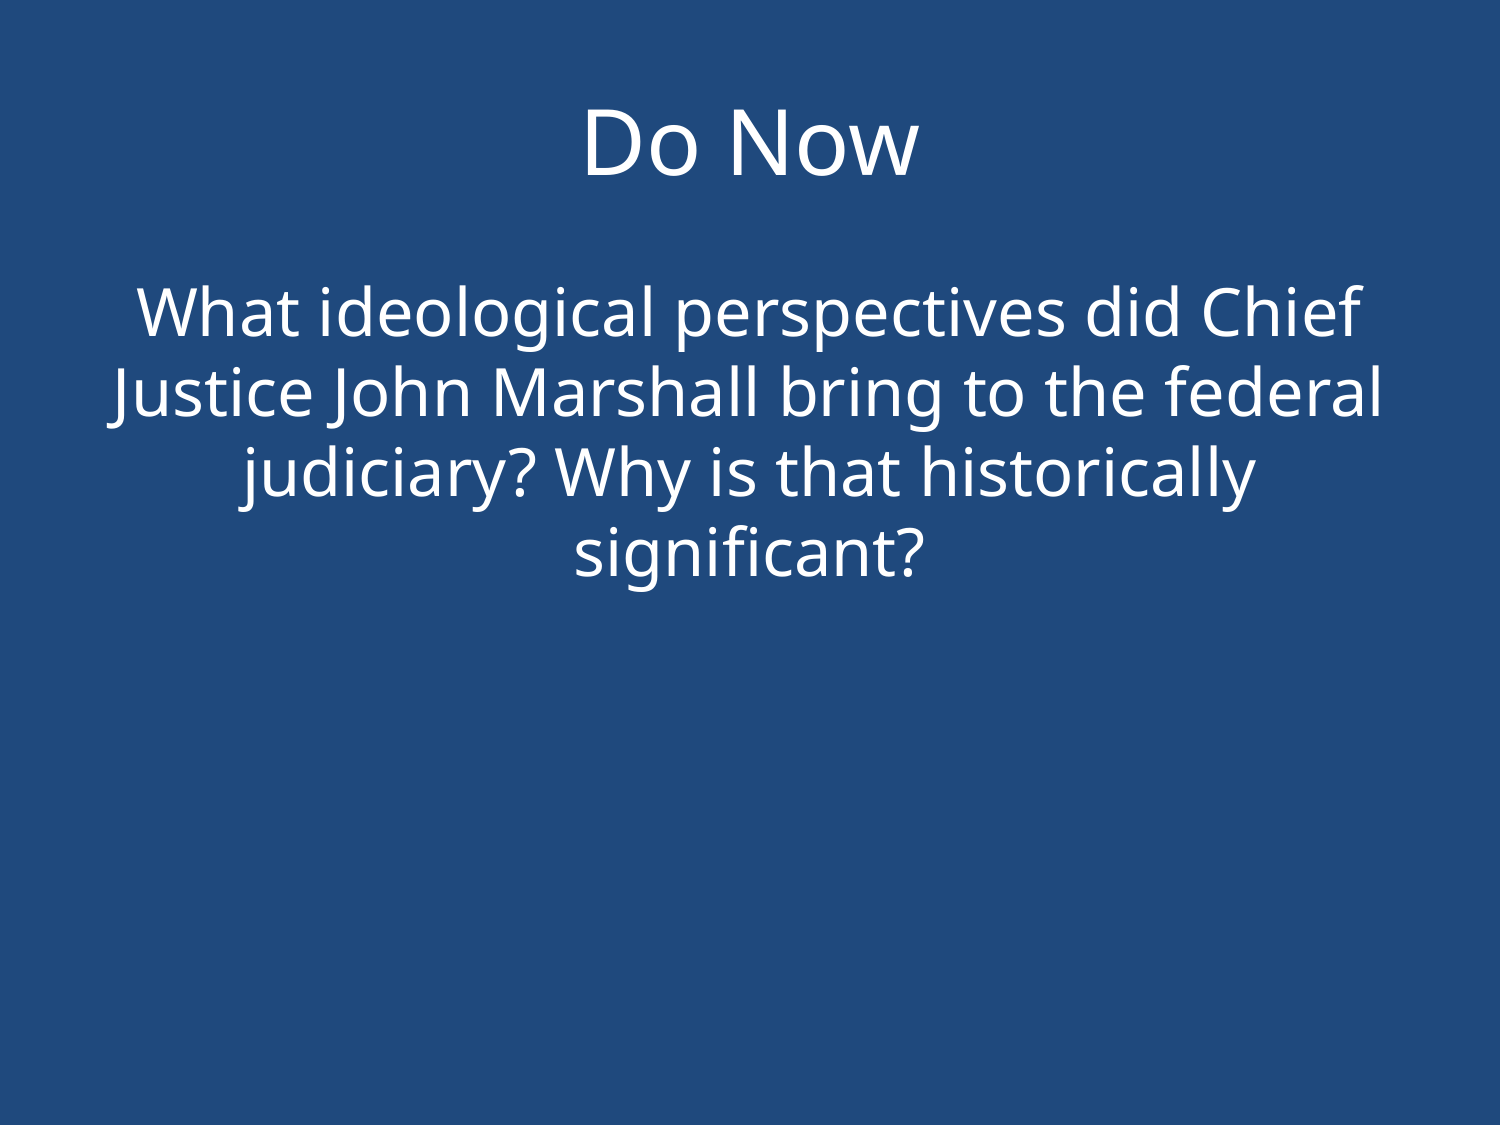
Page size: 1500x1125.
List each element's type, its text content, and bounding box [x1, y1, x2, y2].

list What ideological perspectives did Chief Justice John Marshall bring to the federal judiciary? Why is that historically significant? [75, 262, 1425, 1005]
title Do Now [75, 45, 1425, 233]
